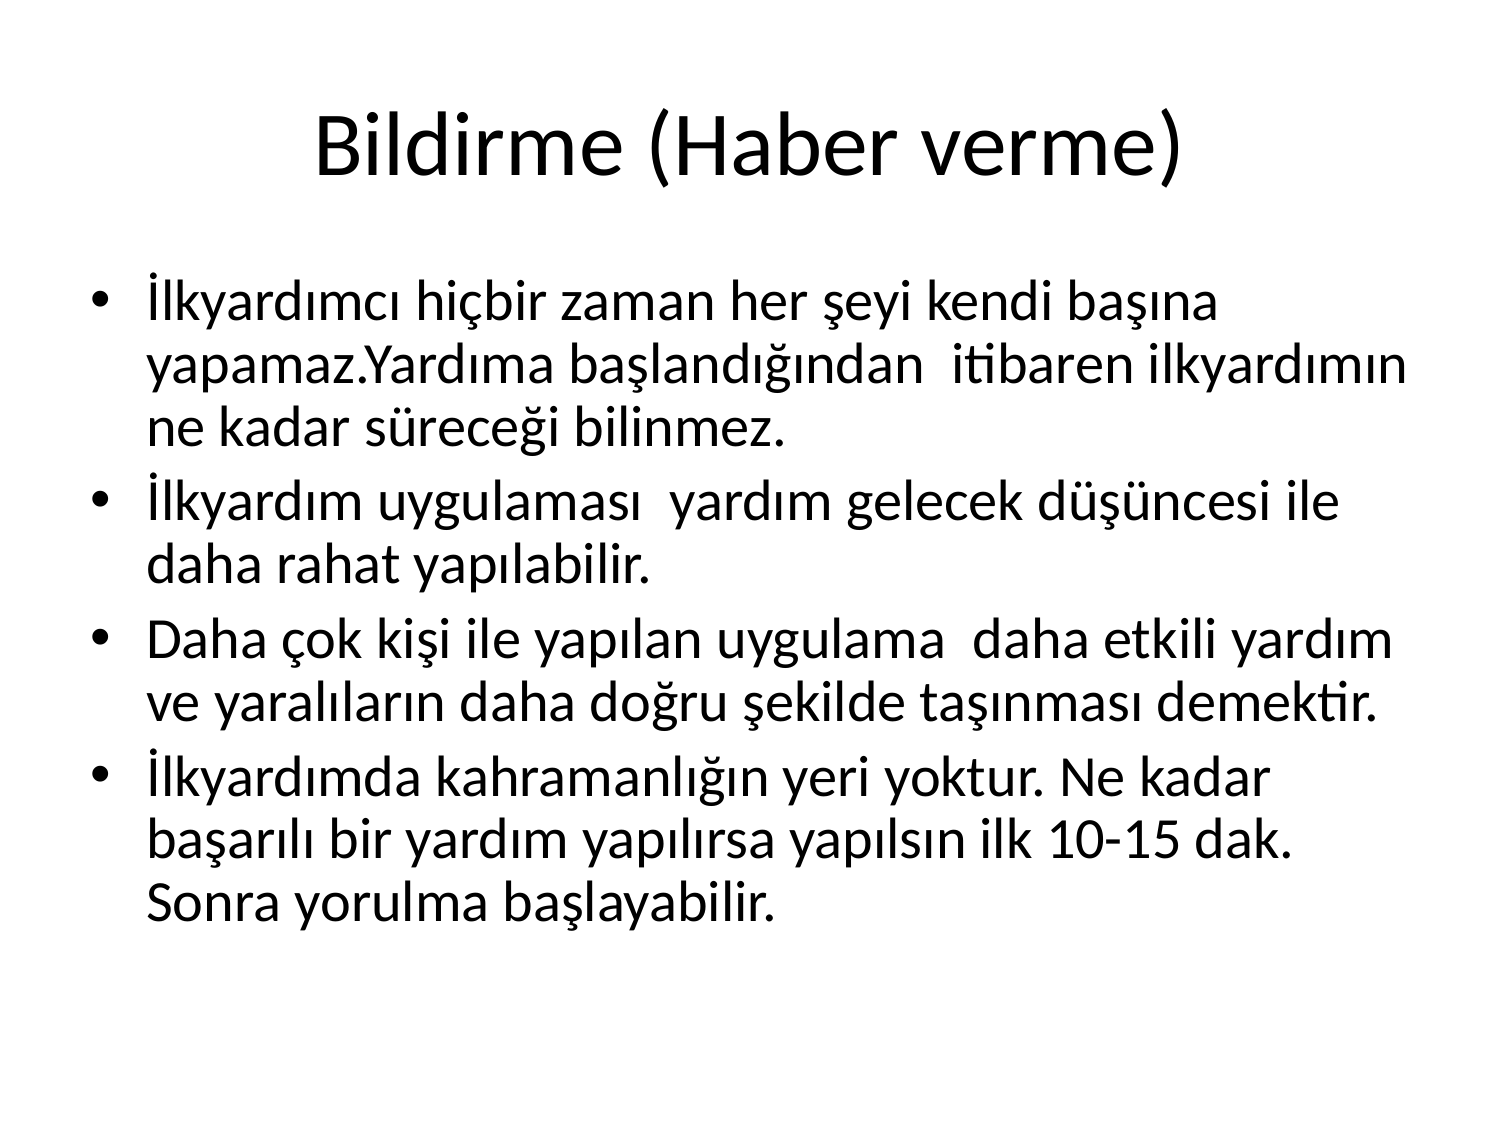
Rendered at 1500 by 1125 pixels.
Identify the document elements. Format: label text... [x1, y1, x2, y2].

list İlkyardımcı hiçbir zaman her şeyi kendi başına yapamaz.Yardıma başlandığından itibaren ilkyardımın ne kadar süreceği bilinmez. İlkyardım uygulaması yardım gelecek düşüncesi ile daha rahat yapılabilir. Daha çok kişi ile yapılan uygulama daha etkili yardım ve yaralıların daha doğru şekilde taşınması demektir. İlkyardımda kahramanlığın yeri yoktur. Ne kadar başarılı bir yardım yapılırsa yapılsın ilk 10-15 dak. Sonra yorulma başlayabilir. [75, 262, 1425, 1005]
title Bildirme (Haber verme) [75, 45, 1425, 233]
